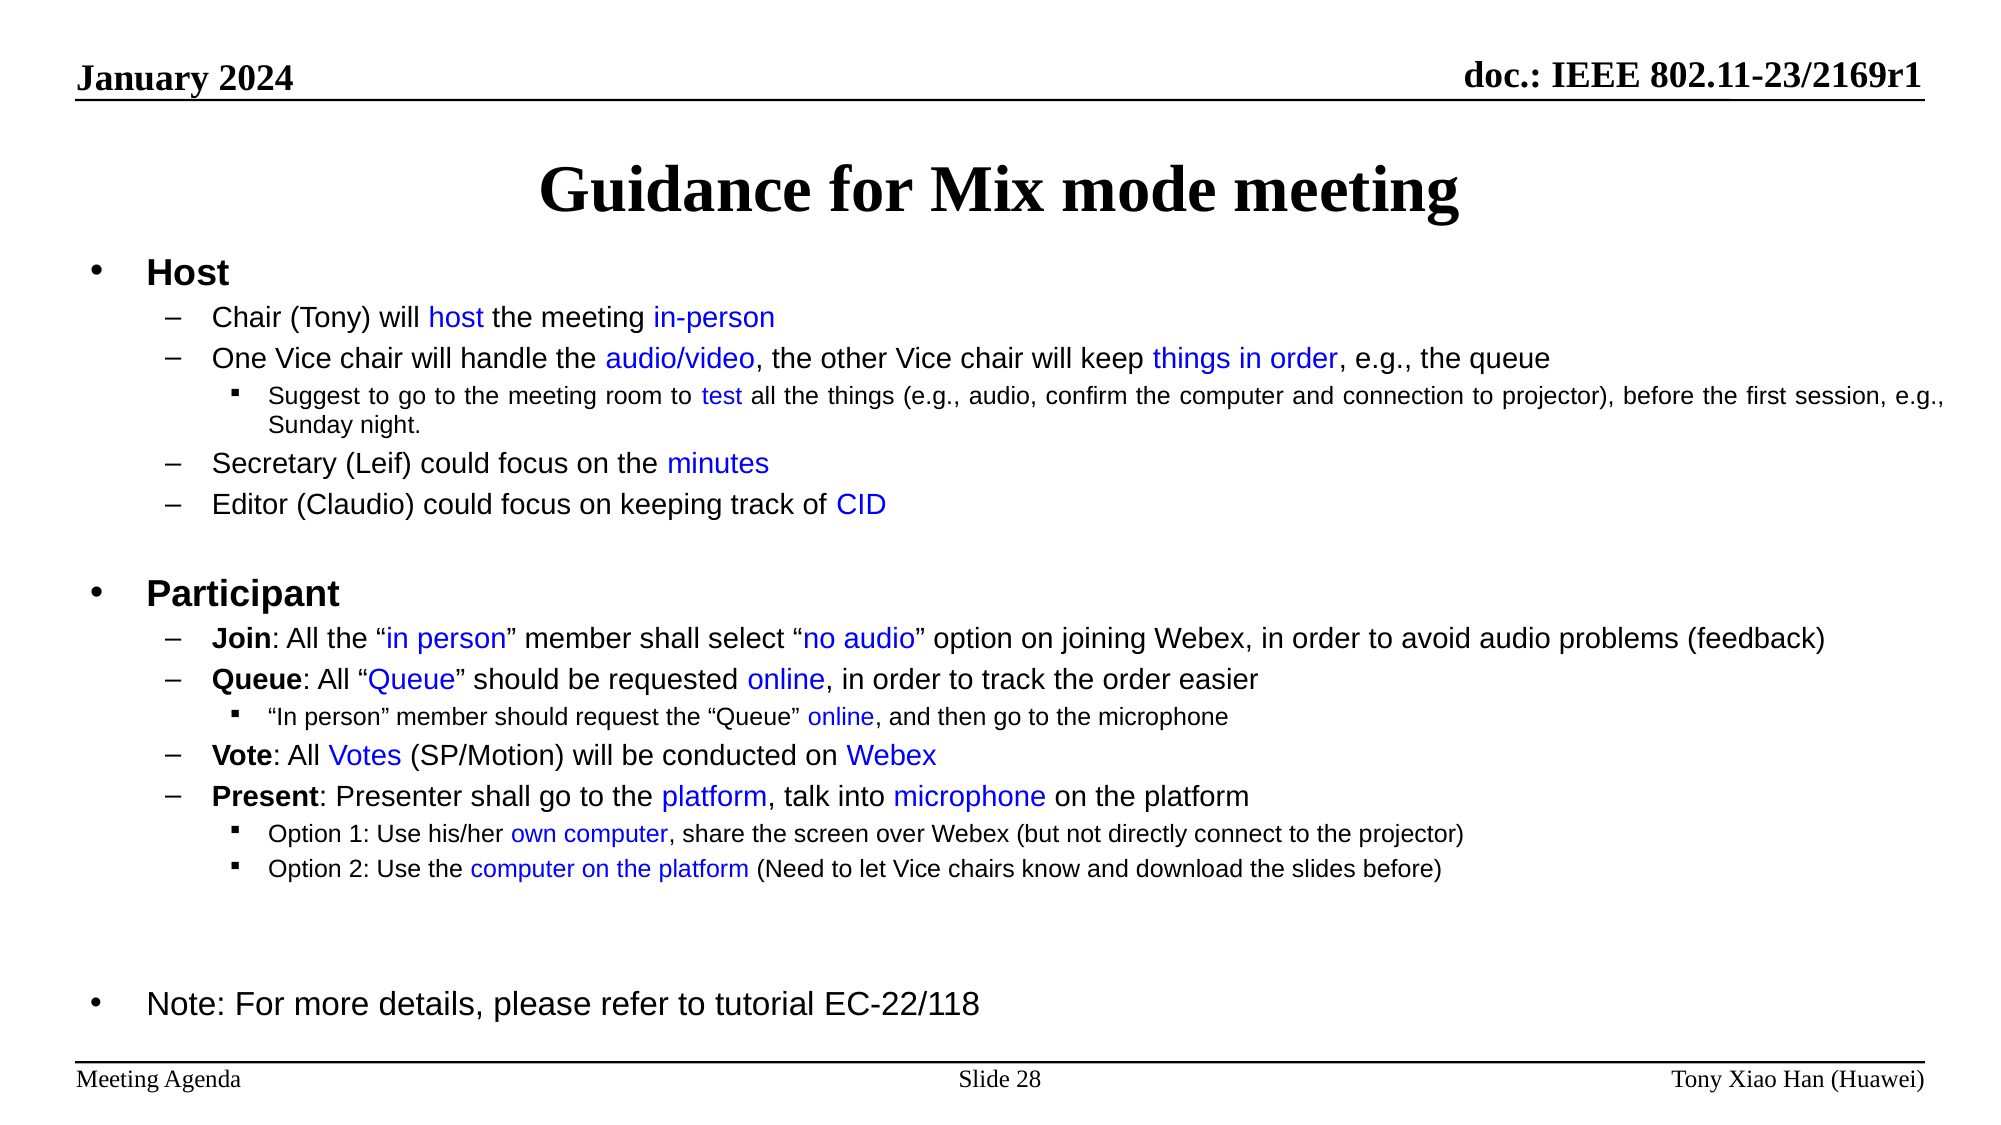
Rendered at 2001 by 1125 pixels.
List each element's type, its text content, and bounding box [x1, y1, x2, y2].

text_box Host Chair (Tony) will host the meeting in-person One Vice chair will handle the audio/video, the other Vice chair will keep things in order, e.g., the queue Suggest to go to the meeting room to test all the things (e.g., audio, confirm the computer and connection to projector), before the first session, e.g., Sunday night. Secretary (Leif) could focus on the minutes Editor (Claudio) could focus on keeping track of CID Participant Join: All the “in person” member shall select “no audio” option on joining Webex, in order to avoid audio problems (feedback) Queue: All “Queue” should be requested online, in order to track the order easier “In person” member should request the “Queue” online, and then go to the microphone Vote: All Votes (SP/Motion) will be conducted on Webex Present: Presenter shall go to the platform, talk into microphone on the platform Option 1: Use his/her own computer, share the screen over Webex (but not directly connect to the projector) Option 2: Use the computer on the platform (Need to let Vice chairs know and download the slides before) Note: For more details, please refer to tutorial EC-22/118 [74, 212, 1963, 1075]
text_box Guidance for Mix mode meeting [75, 137, 1925, 212]
